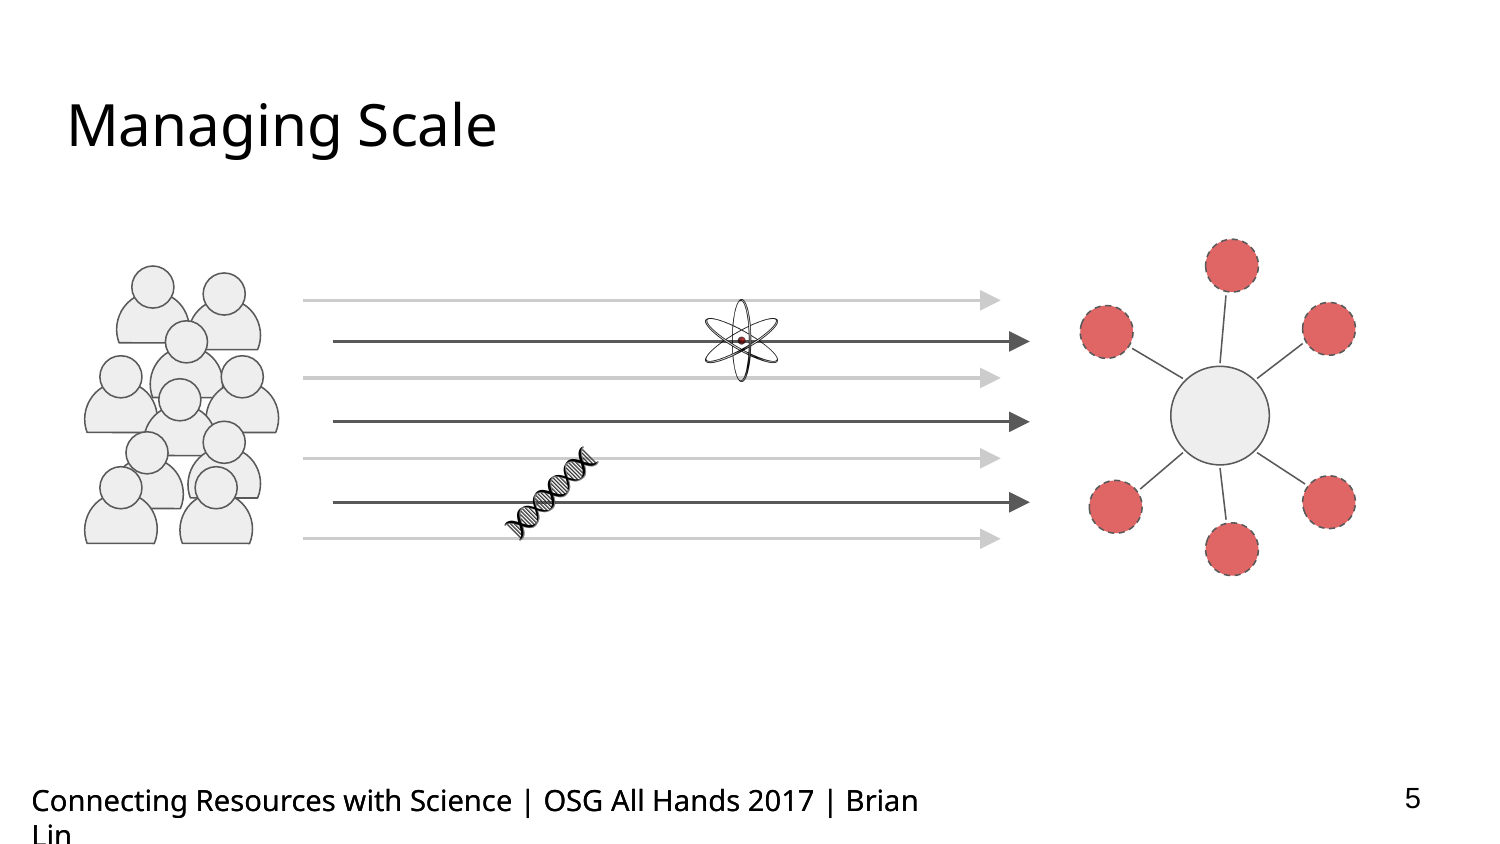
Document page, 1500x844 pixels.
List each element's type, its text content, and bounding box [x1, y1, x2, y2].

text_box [168, 466, 265, 578]
text_box [1298, 472, 1360, 533]
text_box [1205, 522, 1259, 576]
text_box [1219, 294, 1227, 364]
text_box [176, 272, 273, 354]
picture [500, 442, 604, 546]
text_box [332, 341, 700, 376]
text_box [1256, 343, 1303, 379]
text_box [105, 265, 201, 354]
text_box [194, 355, 291, 467]
text_box [1076, 301, 1137, 363]
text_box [1256, 452, 1306, 485]
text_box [782, 341, 1031, 503]
text_box [1298, 298, 1360, 360]
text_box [132, 378, 228, 430]
text_box [1302, 302, 1356, 356]
picture [705, 298, 779, 382]
text_box [1201, 519, 1263, 580]
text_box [1219, 467, 1227, 520]
text_box [1080, 305, 1134, 359]
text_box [1139, 452, 1184, 490]
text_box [73, 355, 133, 466]
title Managing Scale [51, 72, 1449, 167]
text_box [73, 466, 167, 578]
text_box [1085, 476, 1146, 537]
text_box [138, 320, 235, 377]
text_box [1302, 475, 1356, 529]
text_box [303, 377, 1001, 539]
slide_number ‹#› [1389, 764, 1480, 830]
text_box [176, 420, 273, 533]
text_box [1167, 362, 1273, 469]
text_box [99, 431, 171, 465]
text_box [1131, 347, 1184, 379]
text_box [1205, 239, 1259, 293]
text_box [1201, 235, 1263, 296]
text_box [1089, 480, 1143, 534]
